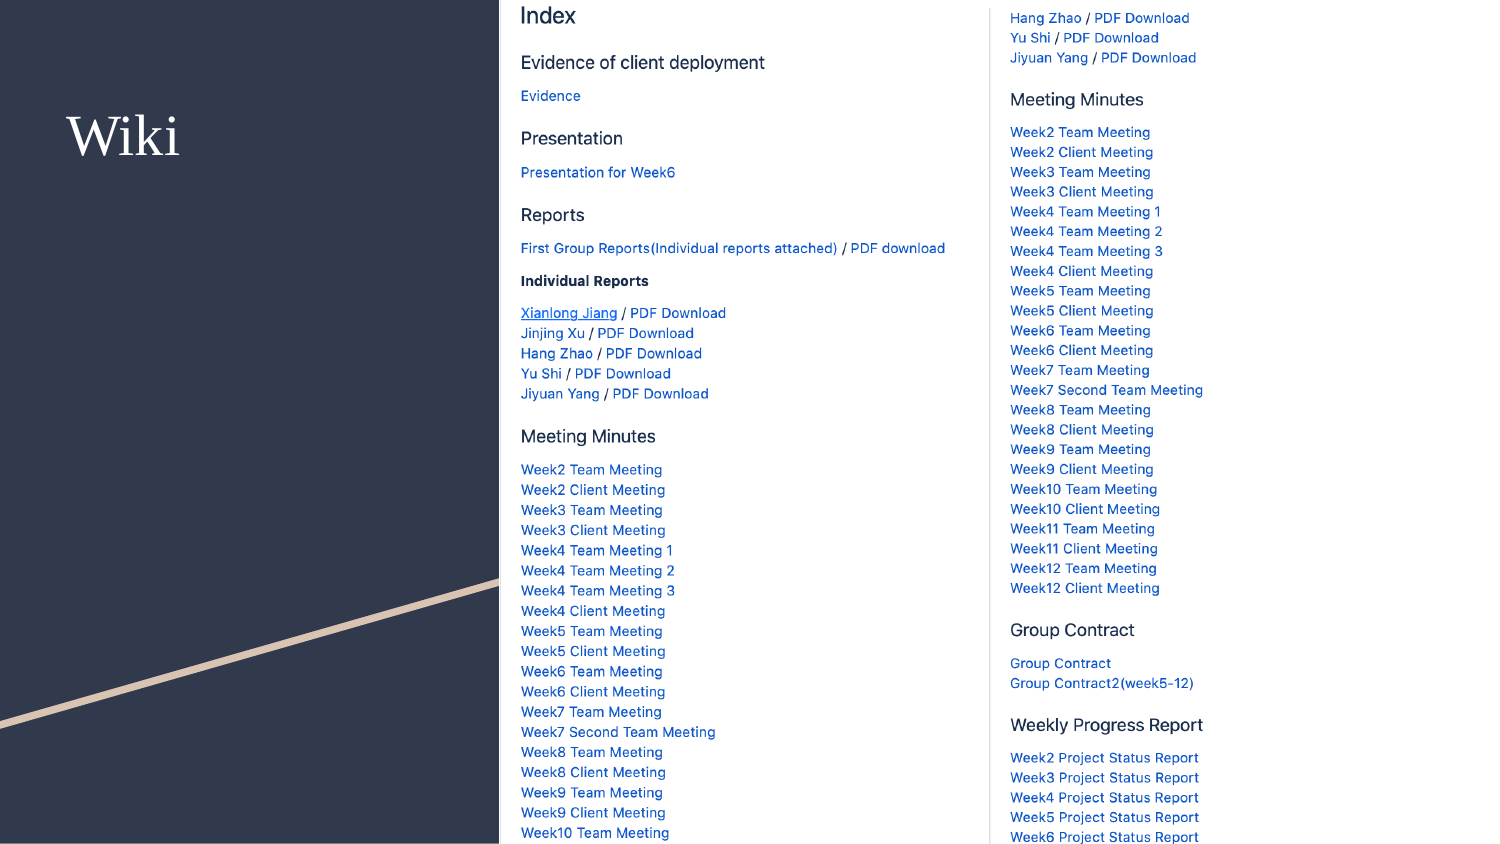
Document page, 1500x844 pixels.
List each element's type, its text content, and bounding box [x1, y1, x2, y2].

picture [499, 0, 1448, 844]
title Wiki [51, 82, 493, 494]
